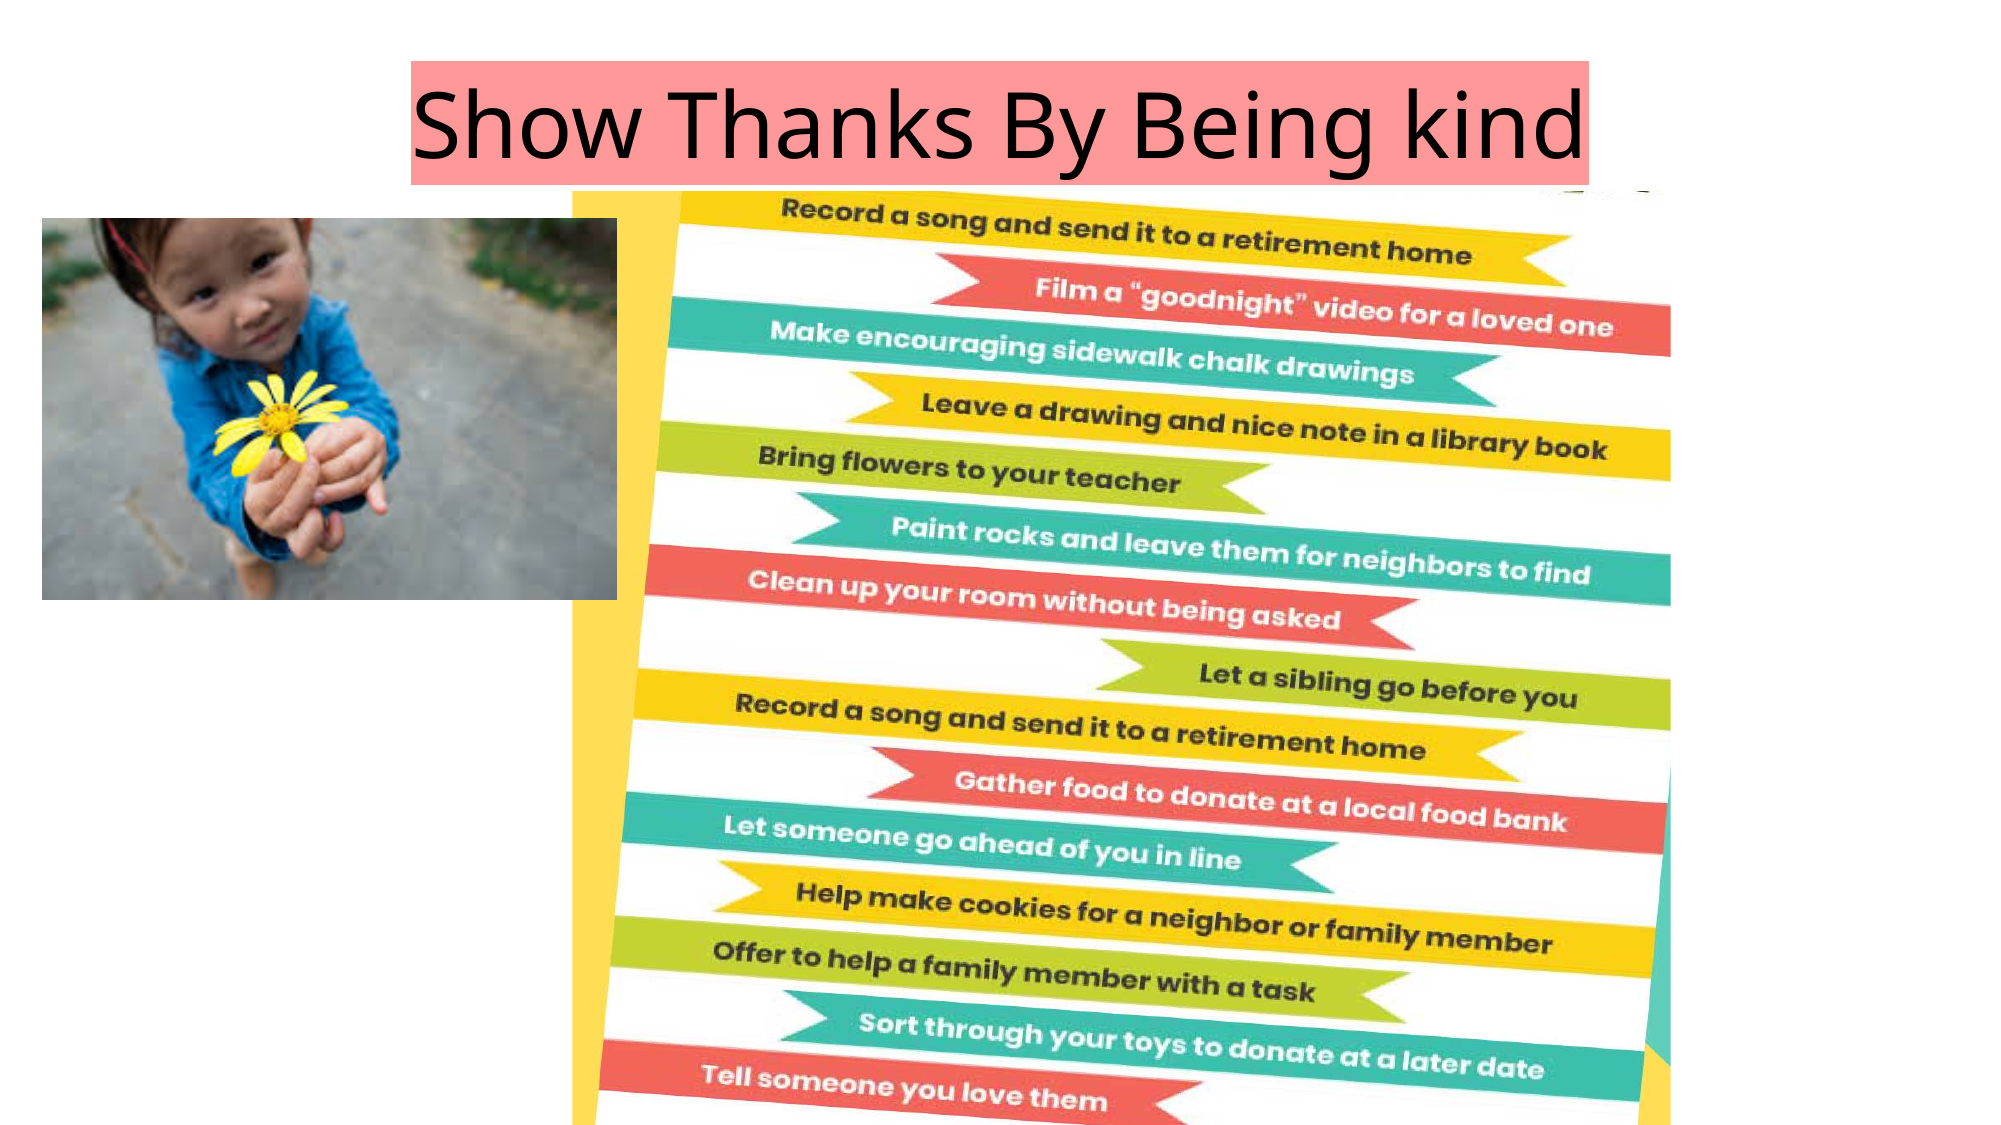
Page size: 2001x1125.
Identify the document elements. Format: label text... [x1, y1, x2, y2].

title Show Thanks By Being kind [137, 20, 1863, 238]
picture [572, 191, 1671, 1125]
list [42, 217, 616, 600]
